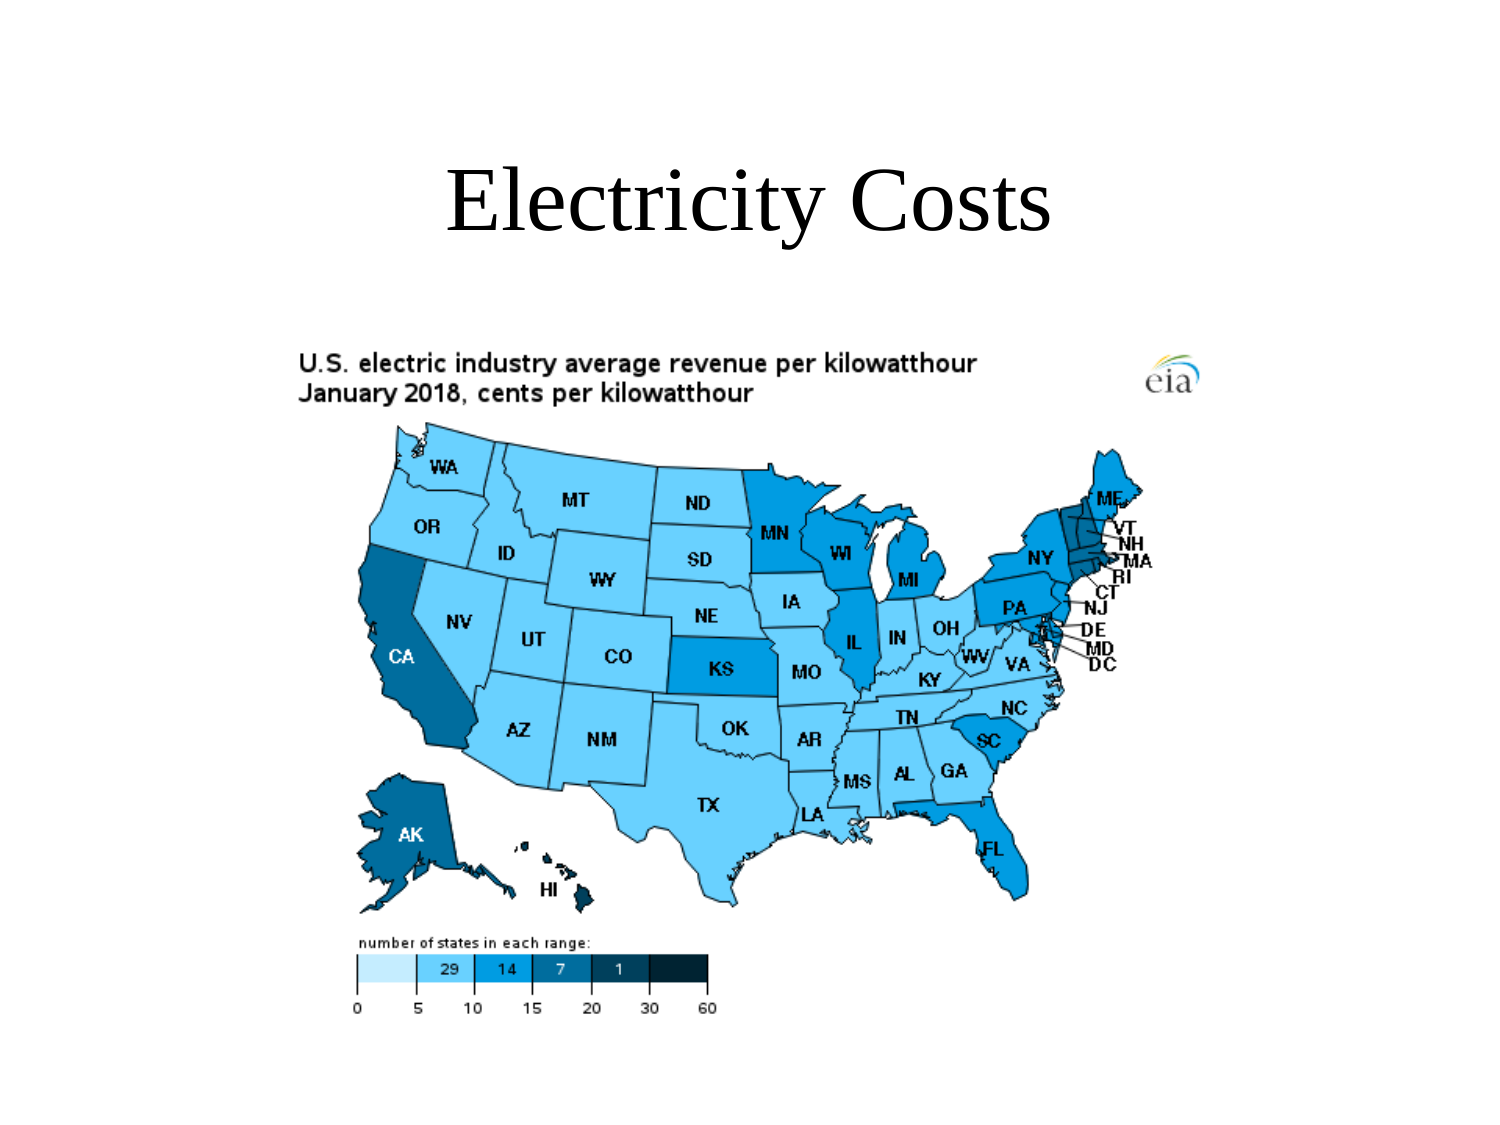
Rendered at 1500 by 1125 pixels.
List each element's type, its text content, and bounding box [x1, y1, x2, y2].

picture [273, 324, 1226, 1040]
title Electricity Costs [112, 99, 1388, 288]
